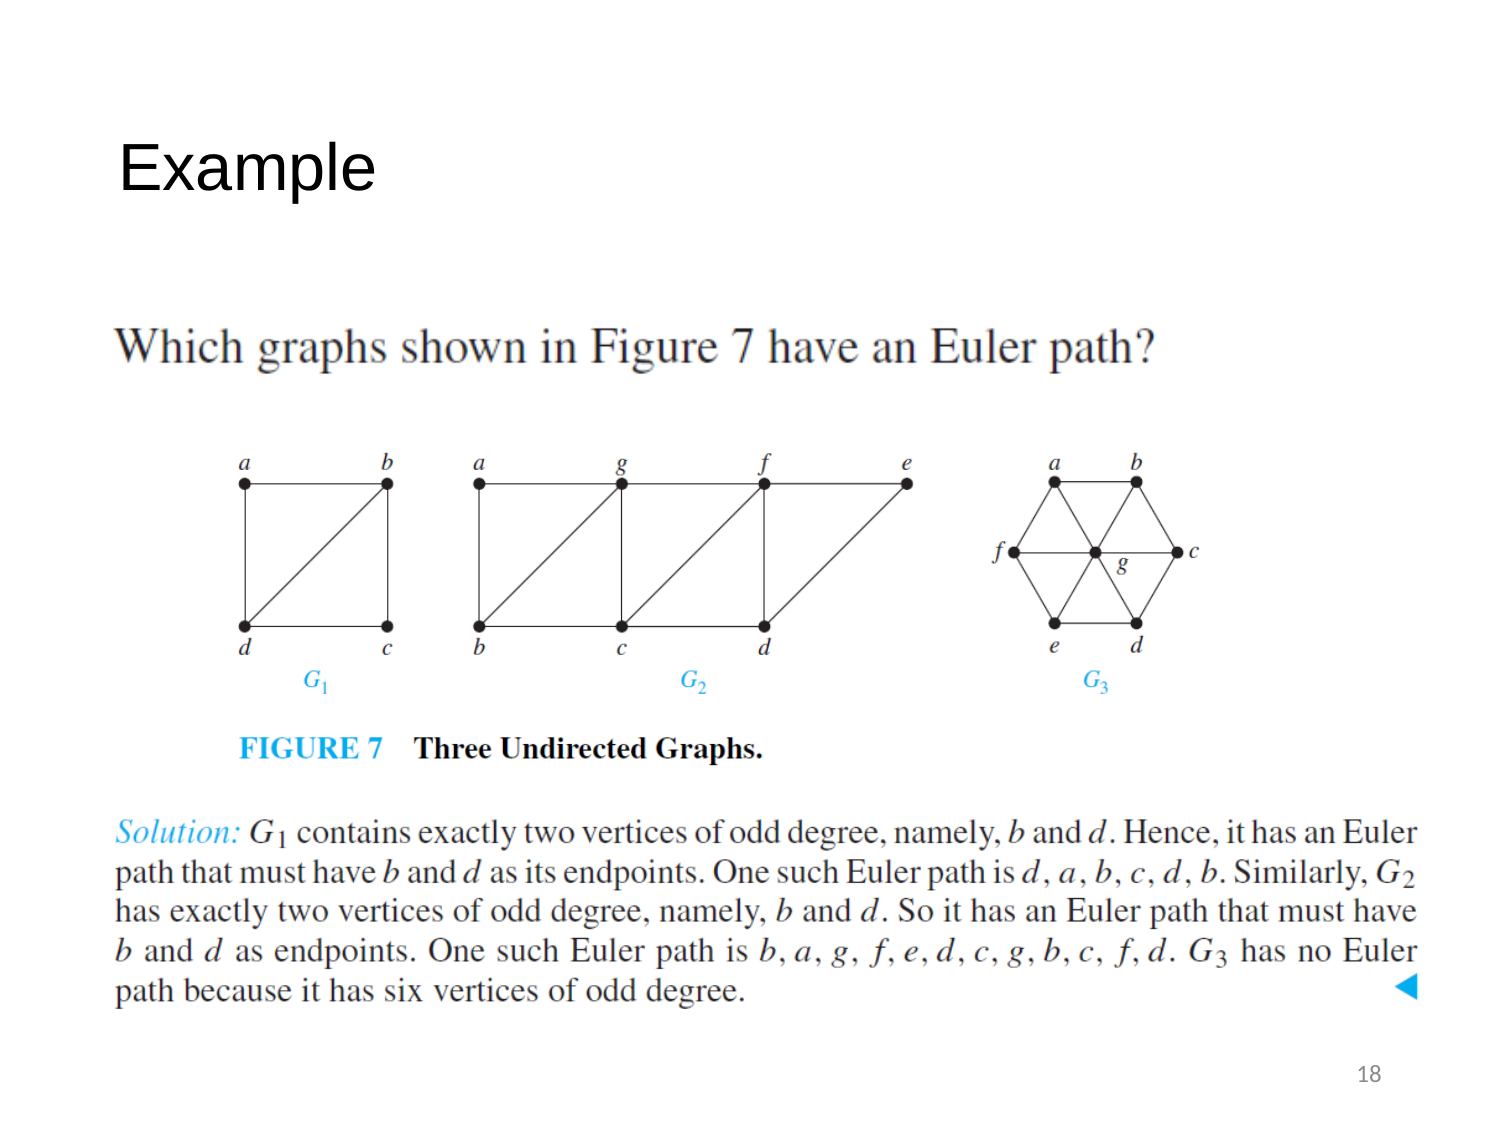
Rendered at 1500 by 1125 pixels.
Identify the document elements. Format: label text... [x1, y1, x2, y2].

picture [218, 441, 1229, 772]
picture [103, 812, 1431, 1013]
picture [103, 307, 1188, 401]
slide_number 18 [1059, 1042, 1397, 1103]
title Example [103, 59, 1397, 278]
